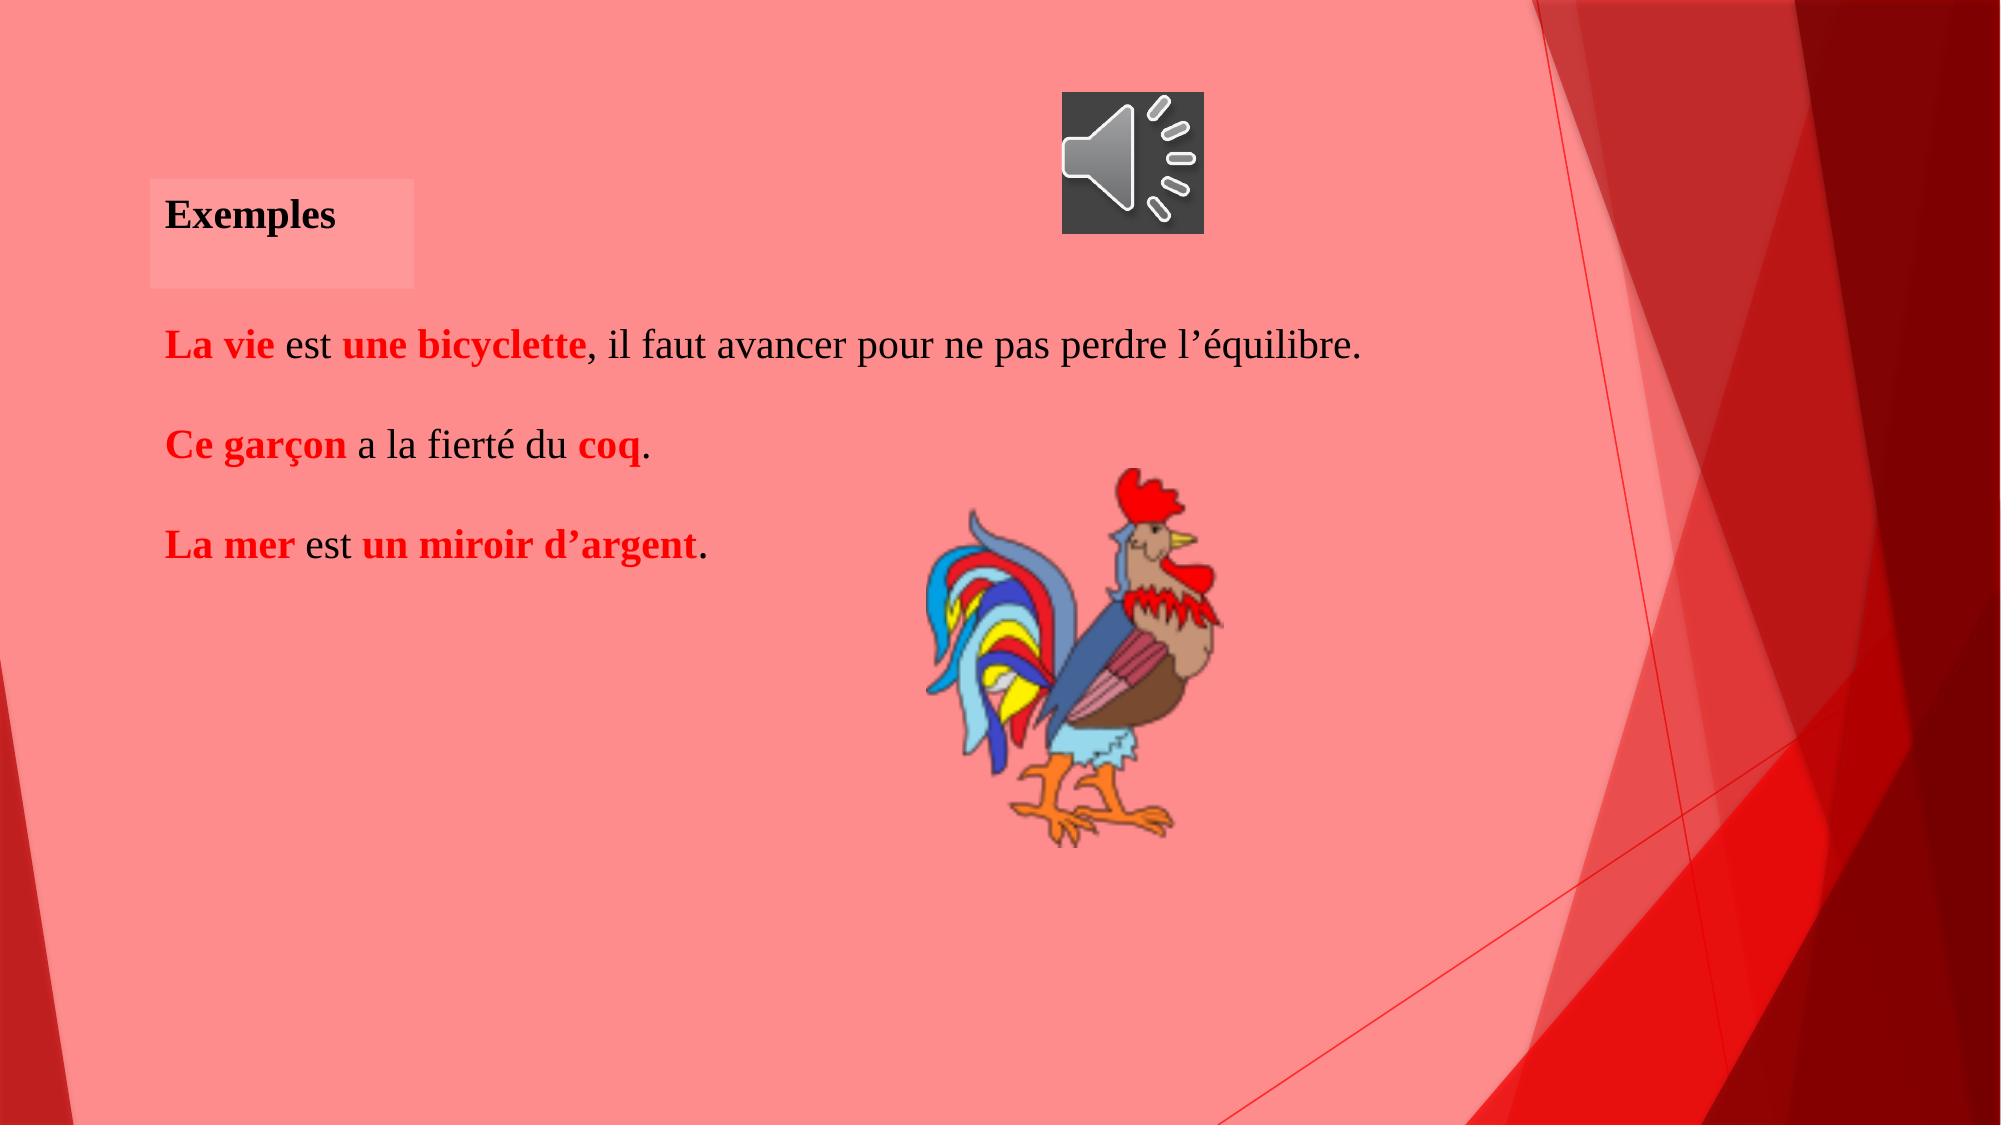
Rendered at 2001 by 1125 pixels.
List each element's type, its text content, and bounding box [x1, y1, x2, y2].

text_box La vie est une bicyclette, il faut avancer pour ne pas perdre l’équilibre. Ce garçon a la fierté du coq. La mer est un miroir d’argent. [149, 264, 1551, 665]
picture [926, 468, 1225, 849]
text_box Exemples [149, 178, 414, 289]
picture [1060, 90, 1206, 236]
